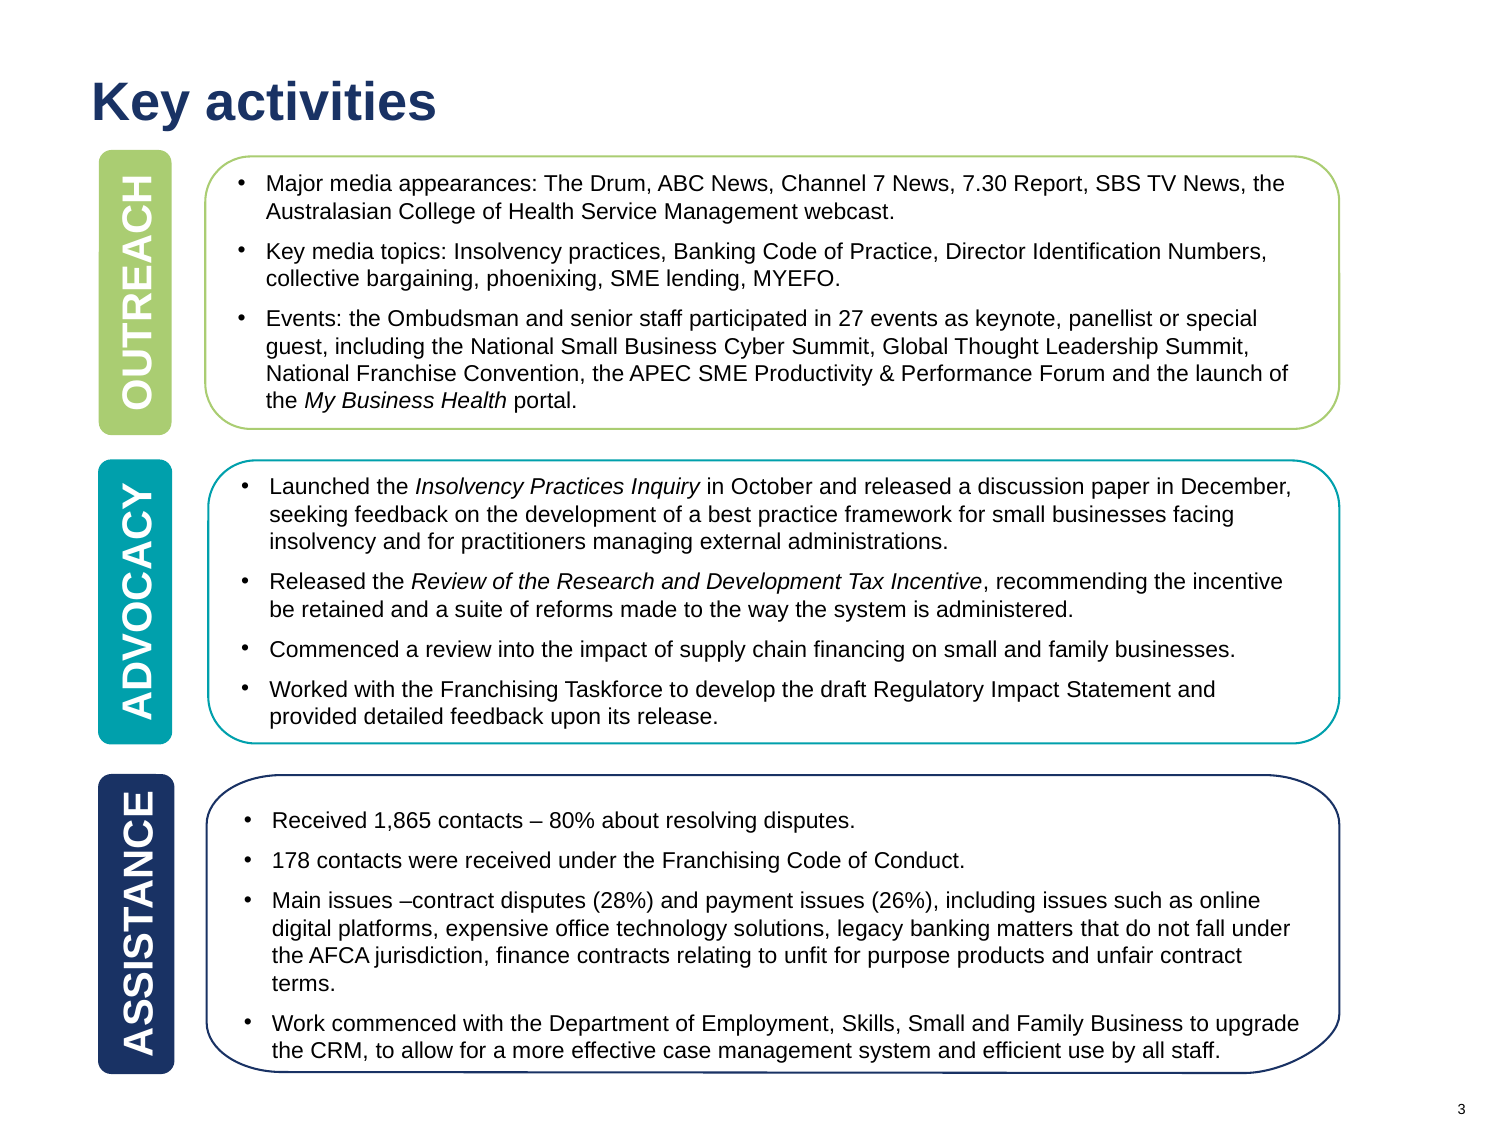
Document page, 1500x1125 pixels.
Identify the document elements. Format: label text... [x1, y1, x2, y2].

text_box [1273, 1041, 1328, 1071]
text_box [204, 165, 222, 420]
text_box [99, 150, 171, 435]
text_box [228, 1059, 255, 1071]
text_box [228, 155, 1316, 161]
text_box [99, 460, 172, 744]
text_box Major media appearances: The Drum, ABC News, Channel 7 News, 7.30 Report, SBS TV News, the Australasian College of Health Service Management webcast. Key media topics: Insolvency practices, Banking Code of Practice, Director Identification Numbers, collective bargaining, phoenixing, SME lending, MYEFO. Events: the Ombudsman and senior staff participated in 27 events as keynote, panellist or special guest, including the National Small Business Cyber Summit, Global Thought Leadership Summit, National Franchise Convention, the APEC SME Productivity & Performance Forum and the launch of the My Business Health portal. [222, 161, 1322, 421]
text_box [205, 774, 1341, 1075]
text_box [223, 164, 1341, 430]
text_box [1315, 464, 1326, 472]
text_box [207, 459, 1341, 745]
text_box 3 [1423, 1092, 1500, 1125]
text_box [99, 775, 174, 1074]
text_box Key activities [76, 58, 488, 139]
